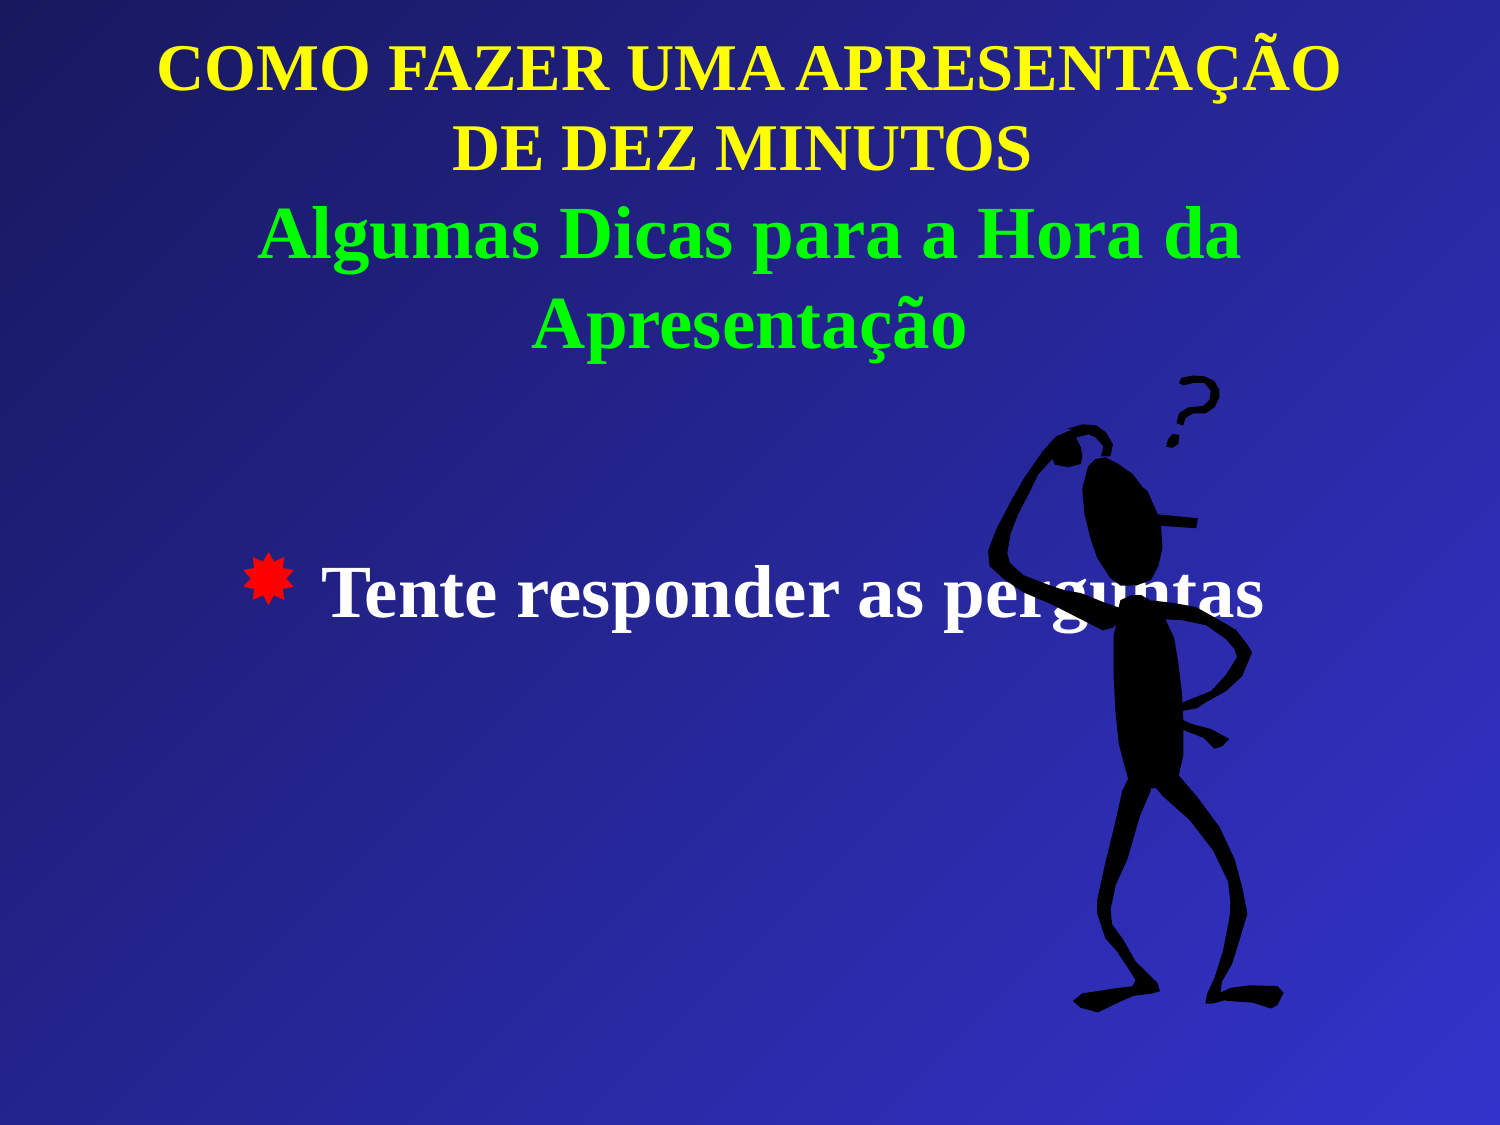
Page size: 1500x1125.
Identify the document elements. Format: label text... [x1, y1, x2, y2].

list Tente responder as perguntas [112, 324, 1388, 1001]
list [987, 374, 1285, 1013]
title COMO FAZER UMA APRESENTAÇÃO DE DEZ MINUTOS Algumas Dicas para a Hora da Apresentação [112, 99, 1388, 288]
